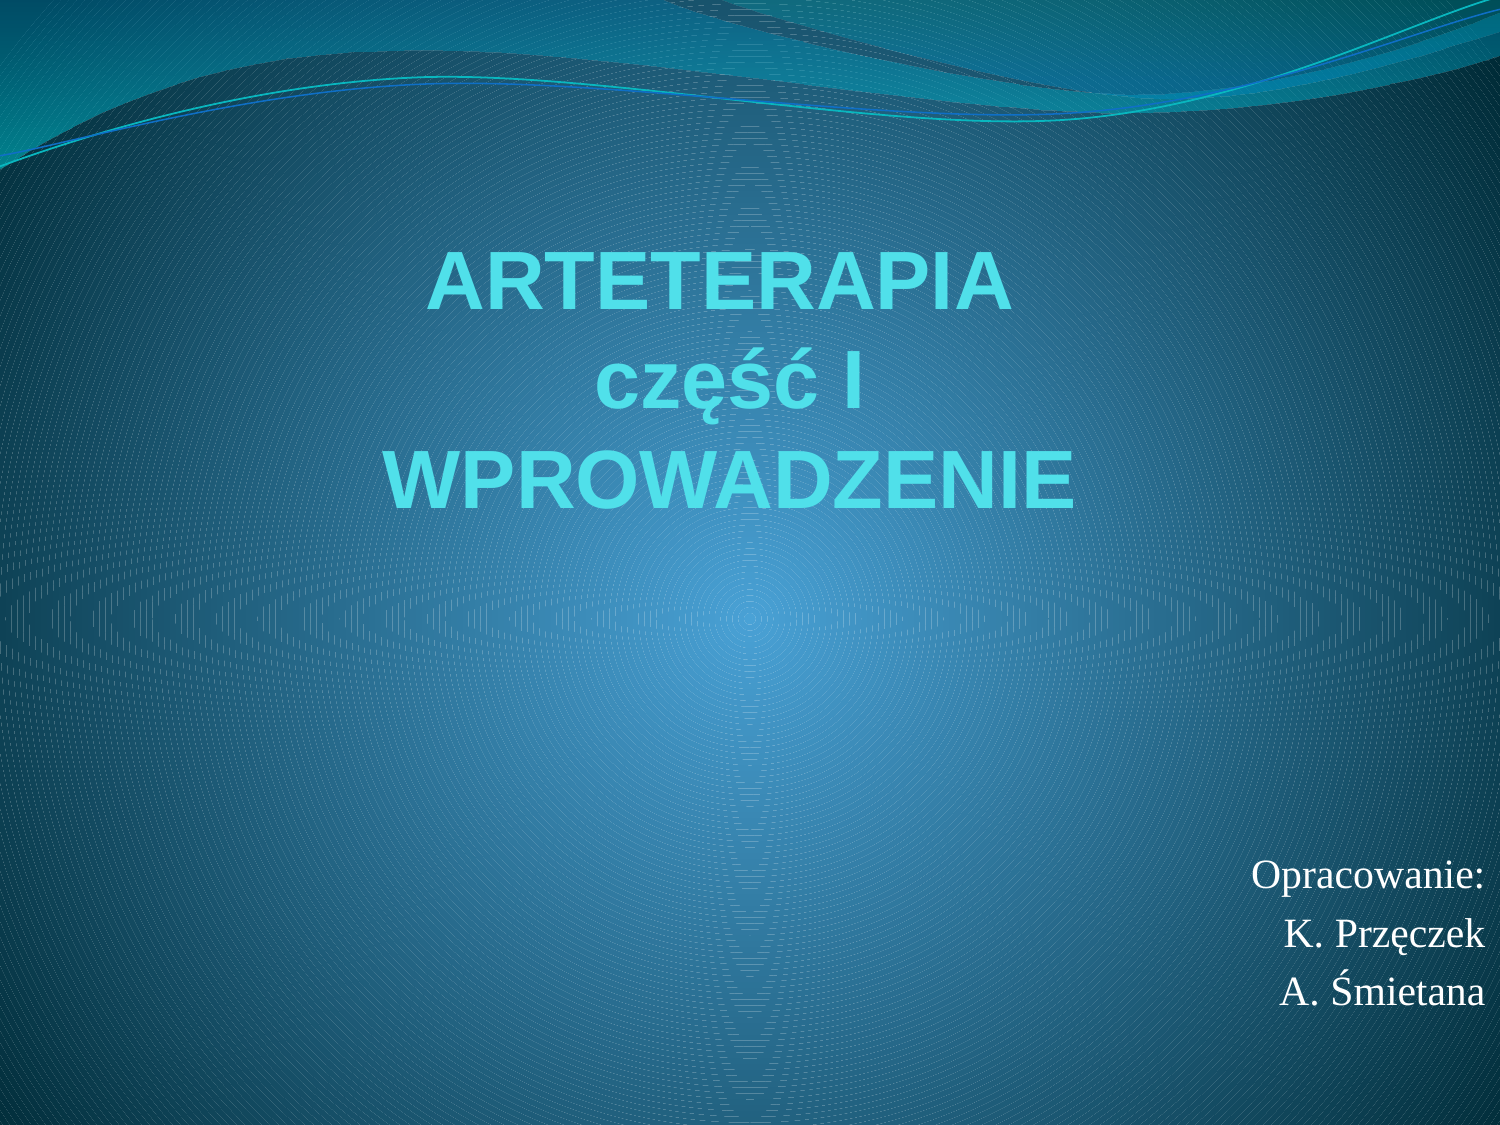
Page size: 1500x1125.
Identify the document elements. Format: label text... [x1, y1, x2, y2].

subtitle Opracowanie: K. Przęczek A. Śmietana [207, 839, 1497, 1125]
title ARTETERAPIA część I WPROWADZENIE [87, 224, 1376, 525]
